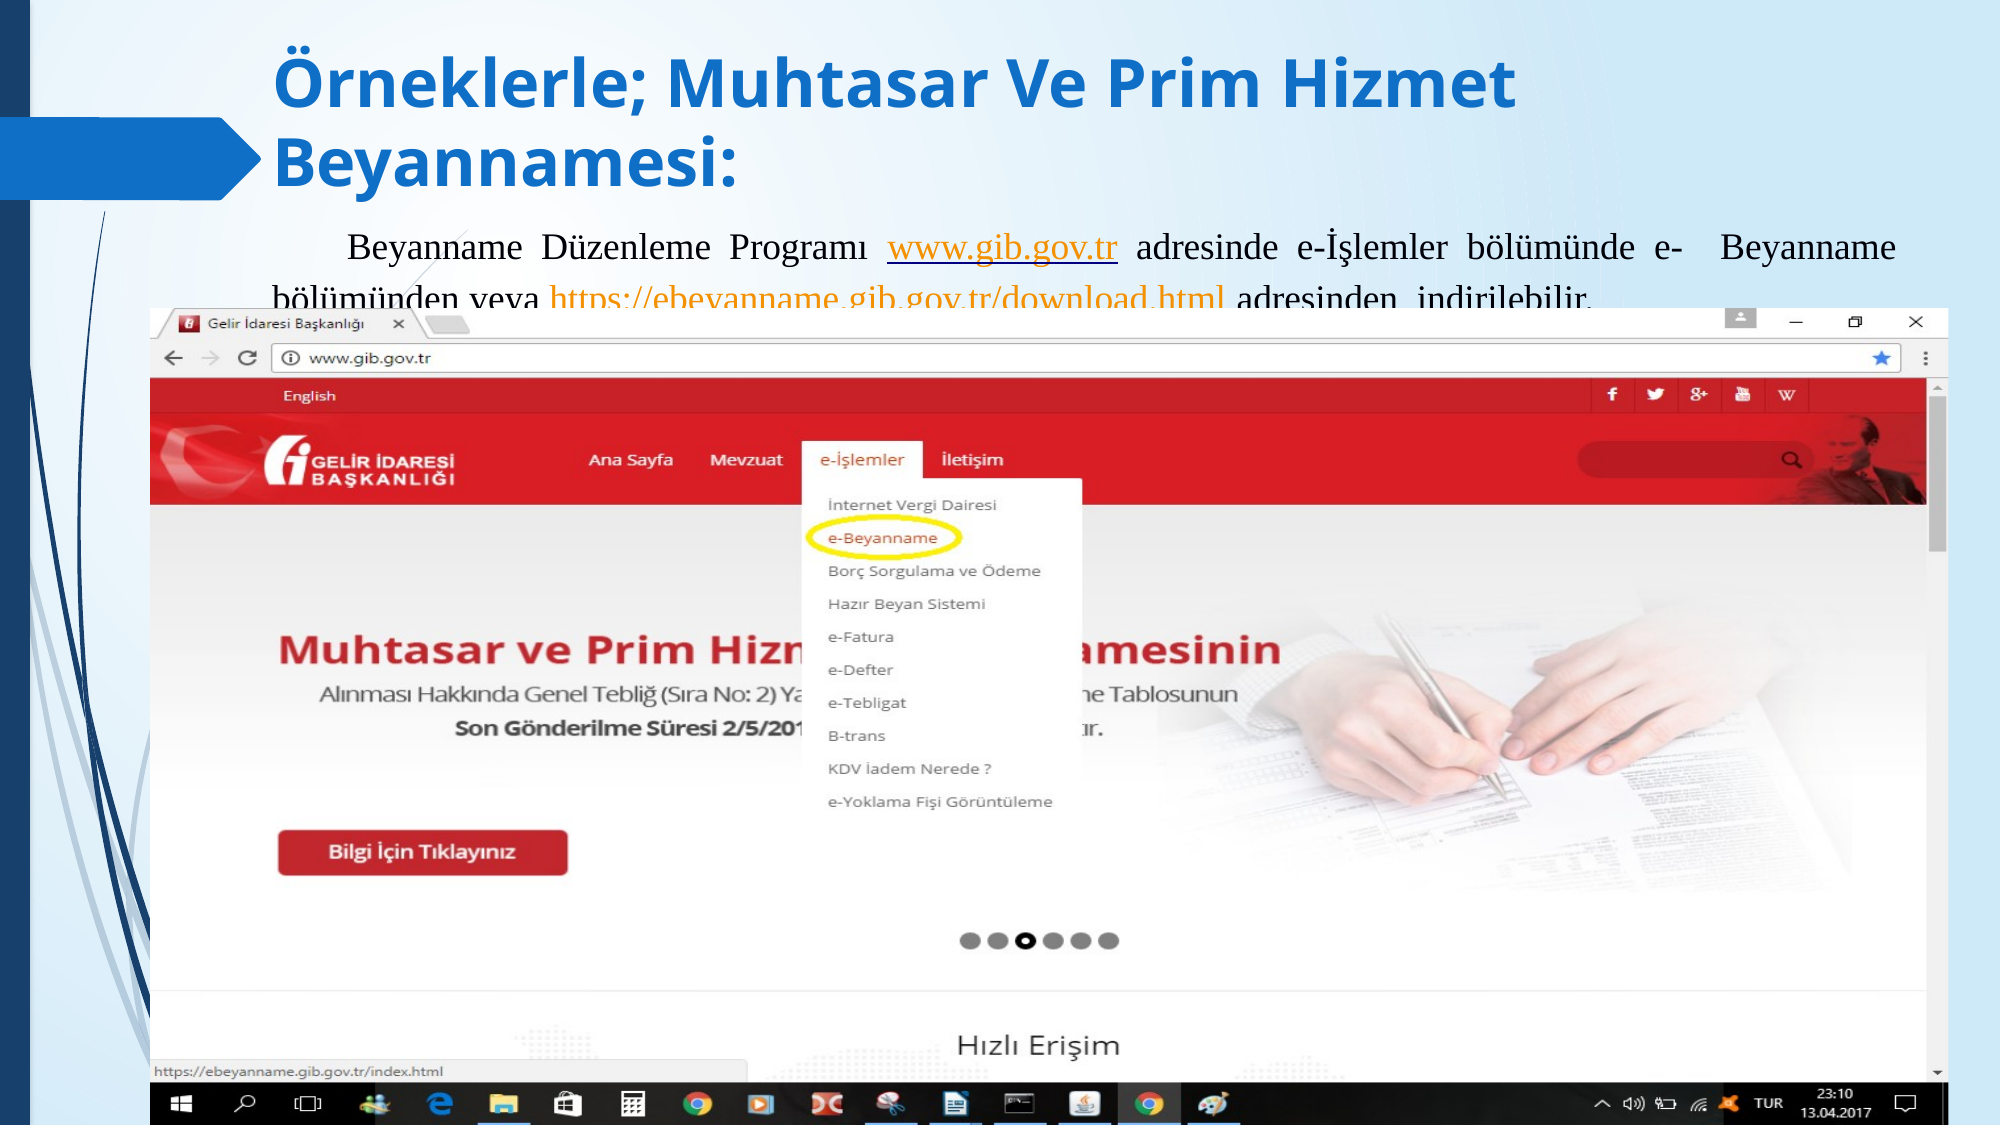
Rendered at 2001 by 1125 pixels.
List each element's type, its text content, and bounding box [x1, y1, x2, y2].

text_box Örneklerle; Muhtasar Ve Prim Hizmet Beyannamesi: Beyanname Düzenleme Programı www.gib.gov.tr adresinde e-İşlemler bölümünde e- Beyanname bölümünden veya https://ebeyanname.gib.gov.tr/download.html adresinden indirilebilir. [270, 38, 1898, 308]
text_box [150, 308, 1949, 1125]
